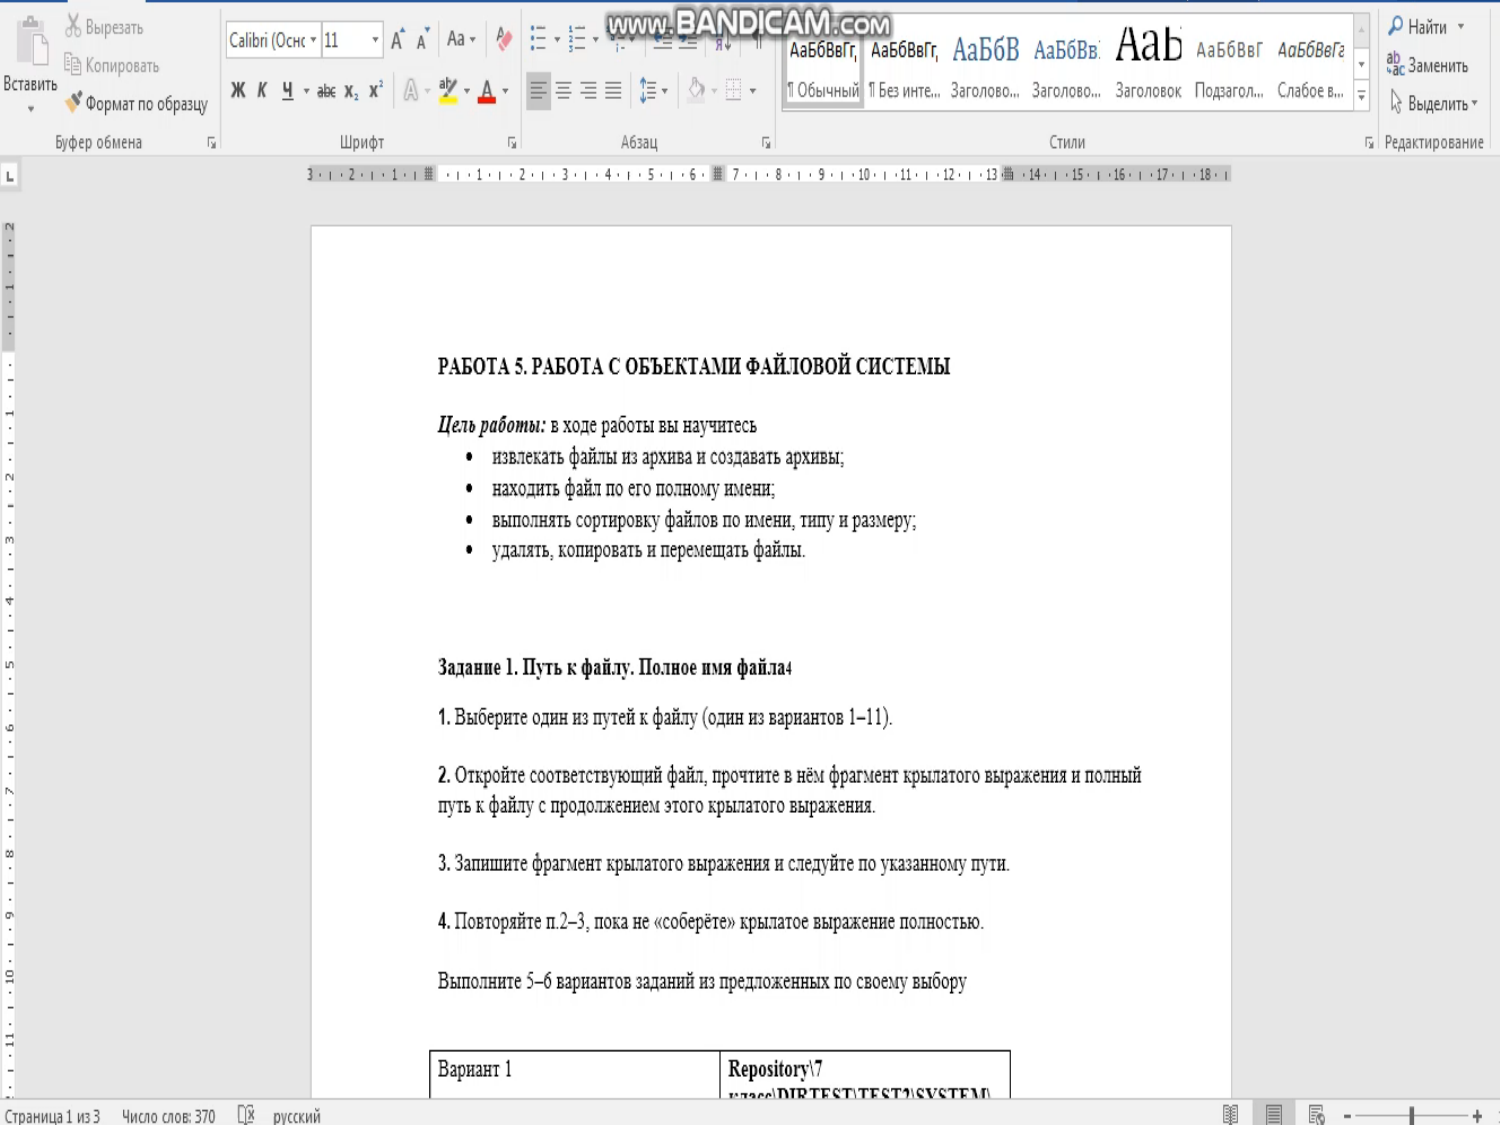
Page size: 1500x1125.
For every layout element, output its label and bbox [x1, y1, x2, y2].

list [0, 0, 1500, 1125]
